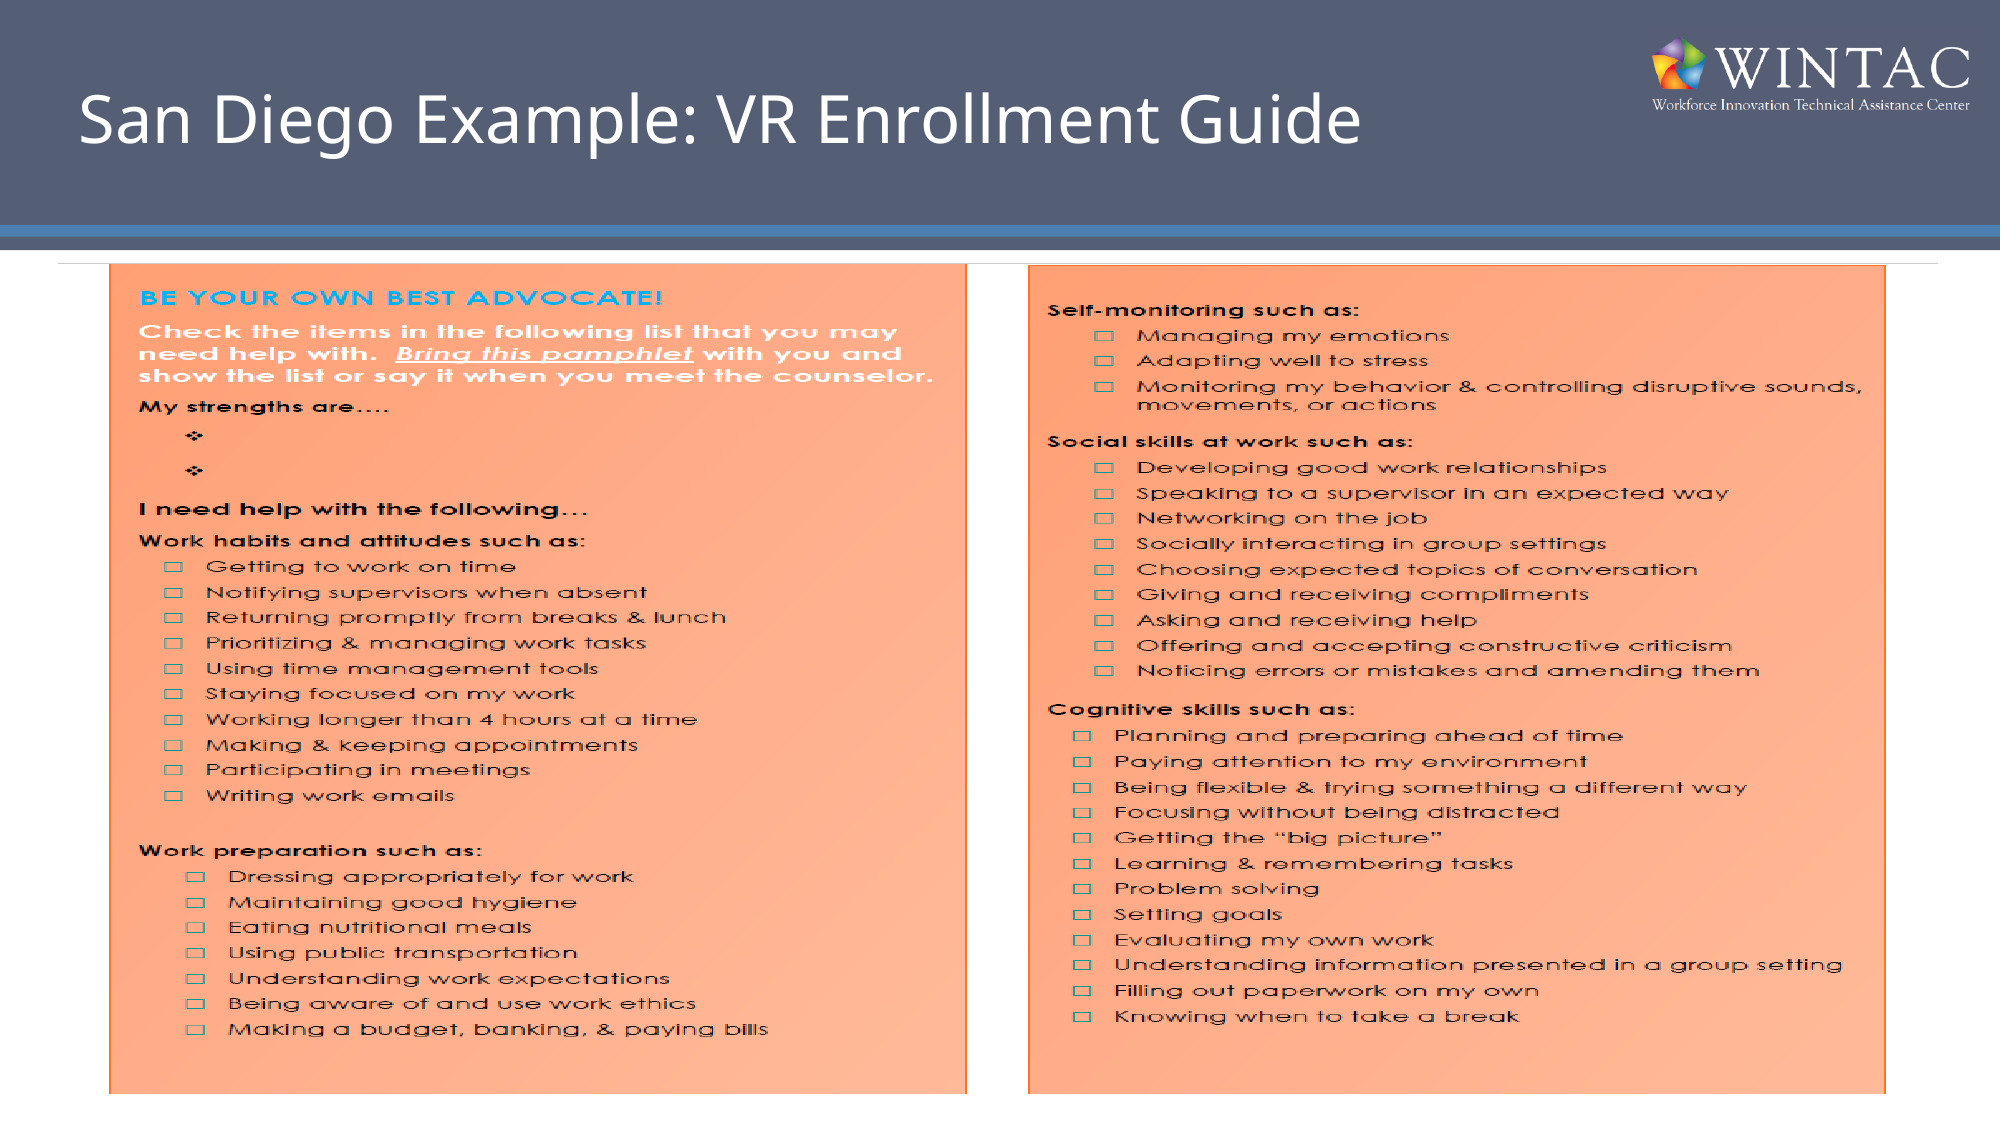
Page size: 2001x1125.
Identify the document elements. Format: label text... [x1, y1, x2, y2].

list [58, 261, 1938, 1094]
picture [1641, 27, 1981, 120]
title San Diego Example: VR Enrollment Guide [63, 41, 1788, 165]
